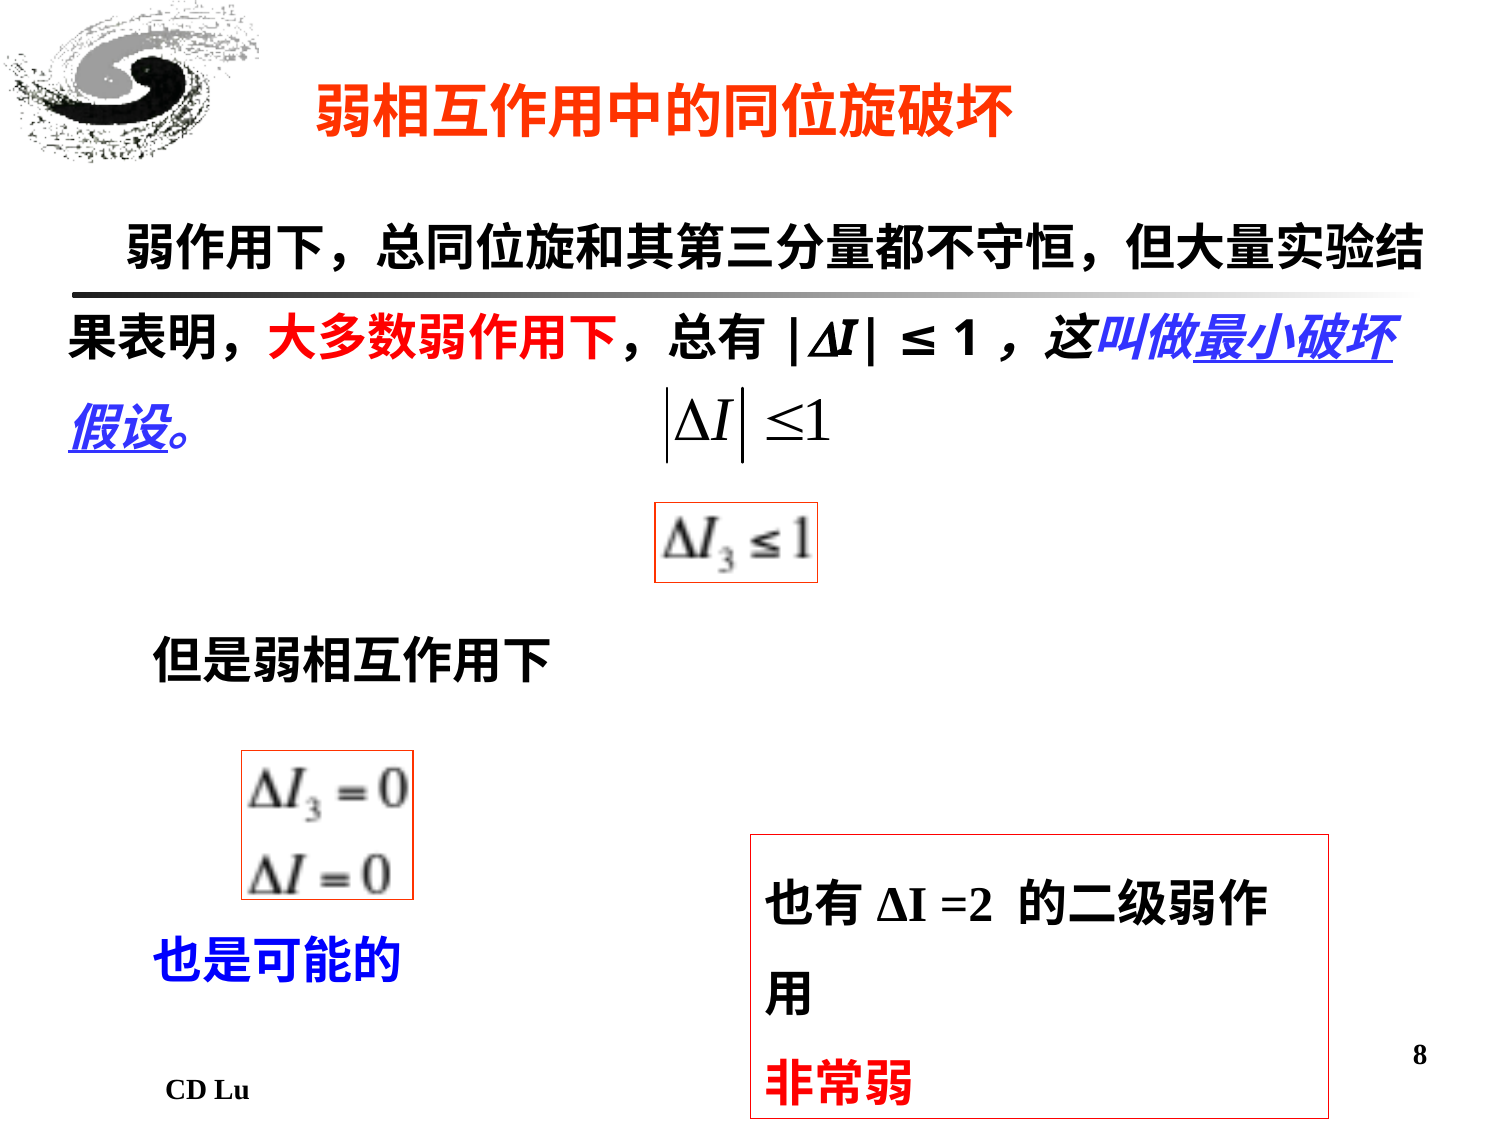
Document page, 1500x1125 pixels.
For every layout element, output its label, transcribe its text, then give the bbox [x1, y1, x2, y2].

text_box 也有ΔI =2 的二级弱作用 非常弱 [750, 834, 1329, 1119]
slide_number 8 [1329, 999, 1443, 1078]
text_box 但是弱相互作用下 也是可能的 [137, 621, 568, 997]
text_box 弱作用下，总同位旋和其第三分量都不守恒，但大量实验结果表明，大多数弱作用下，总有|I| ≤ 1，这叫做最小破坏假设。 [53, 178, 1447, 464]
picture [0, 0, 259, 175]
slide_number CD Lu [149, 1037, 463, 1113]
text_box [241, 751, 413, 899]
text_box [655, 373, 837, 478]
text_box 弱相互作用中的同位旋破坏 [299, 66, 1029, 152]
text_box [655, 503, 817, 582]
